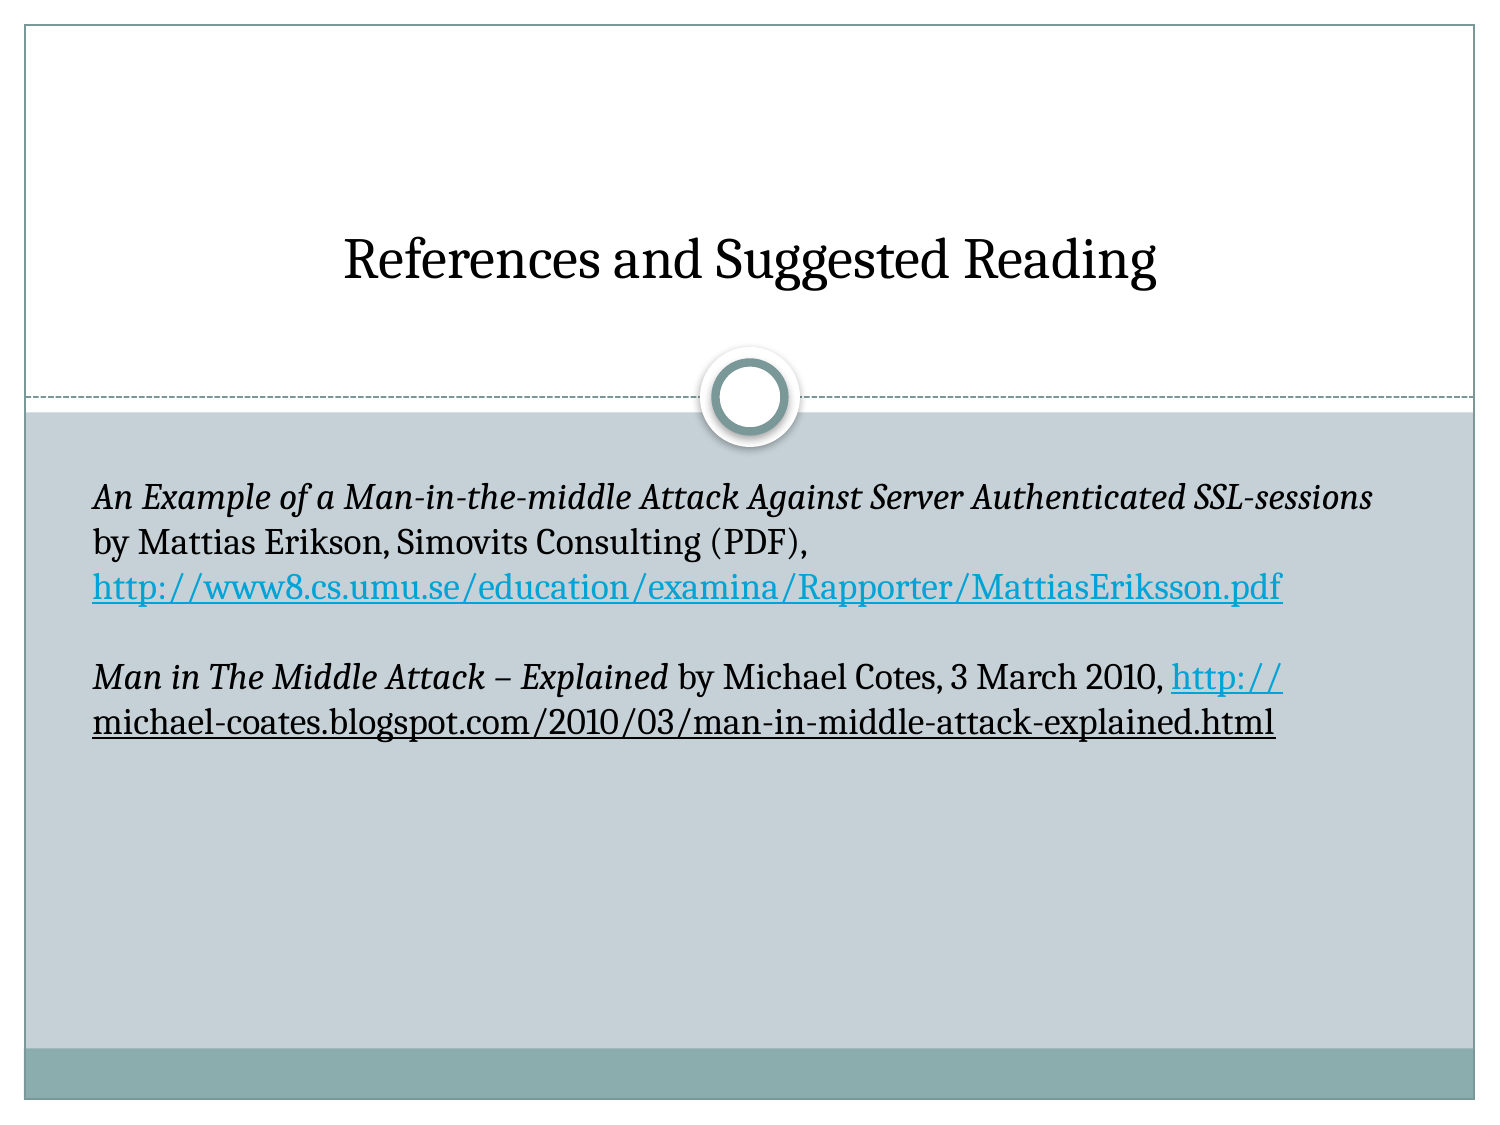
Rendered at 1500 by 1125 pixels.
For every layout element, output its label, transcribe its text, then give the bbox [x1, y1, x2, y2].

text_box An Example of a Man-in-the-middle Attack Against Server Authenticated SSL-sessions by Mattias Erikson, Simovits Consulting (PDF), http://www8.cs.umu.se/education/examina/Rapporter/MattiasEriksson.pdf Man in The Middle Attack – Explained by Michael Cotes, 3 March 2010, http://michael-coates.blogspot.com/2010/03/man-in-middle-attack-explained.html [77, 464, 1423, 885]
text_box References and Suggested Reading [329, 212, 1173, 298]
